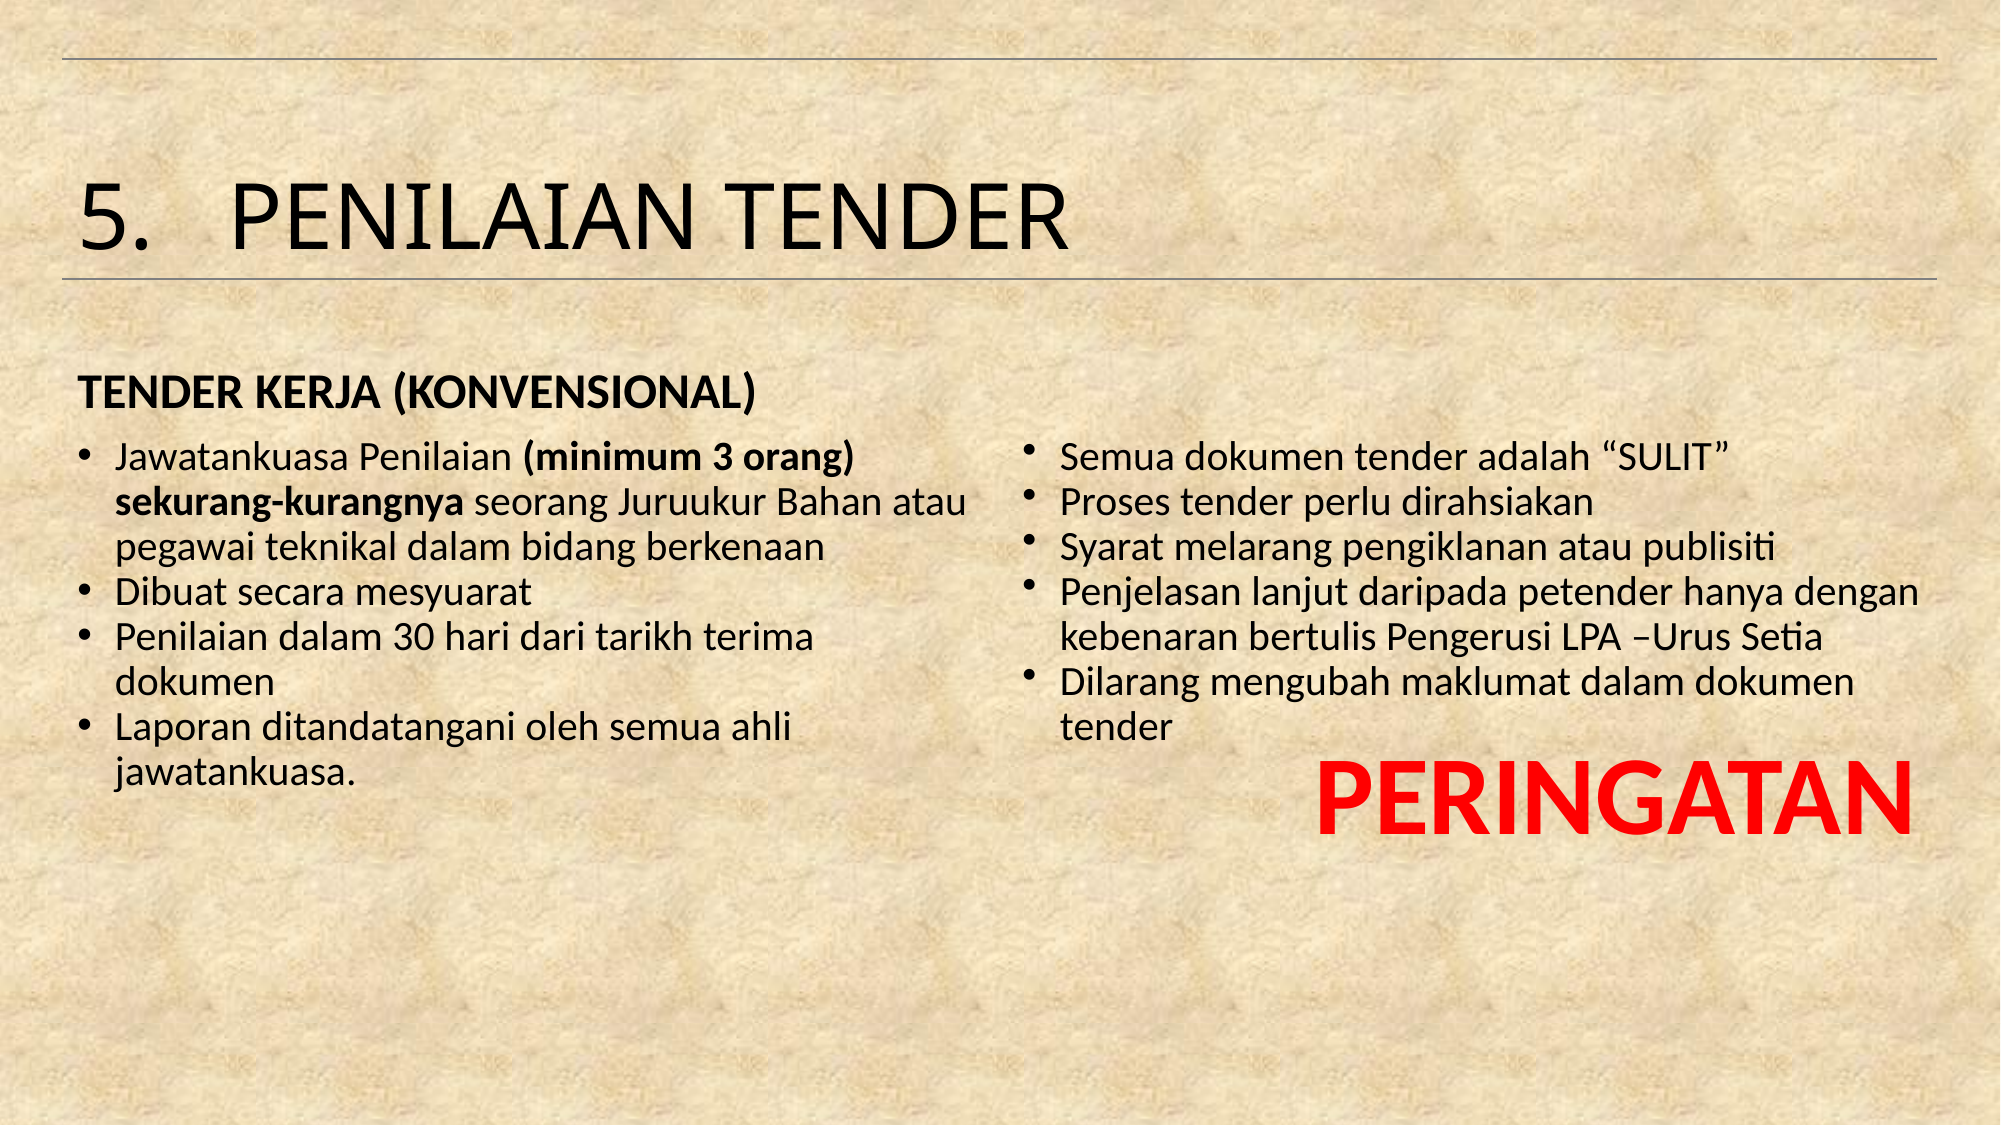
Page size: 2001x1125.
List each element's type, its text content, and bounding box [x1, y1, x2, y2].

list Jawatankuasa Penilaian (minimum 3 orang) sekurang-kurangnya seorang Juruukur Bahan atau pegawai teknikal dalam bidang berkenaan Dibuat secara mesyuarat Penilaian dalam 30 hari dari tarikh terima dokumen Laporan ditandatangani oleh semua ahli jawatankuasa. [62, 427, 993, 1032]
list Semua dokumen tender adalah “SULIT” Proses tender perlu dirahsiakan Syarat melarang pengiklanan atau publisiti Penjelasan lanjut daripada petender hanya dengan kebenaran bertulis Pengerusi LPA –Urus Setia Dilarang mengubah maklumat dalam dokumen tender [1007, 427, 1938, 1032]
title 5. PENILAIAN TENDER [62, 59, 1938, 278]
picture [0, 0, 2001, 1125]
list TENDER KERJA (KONVENSIONAL) [62, 291, 993, 427]
text_box PERINGATAN [1299, 714, 1932, 865]
